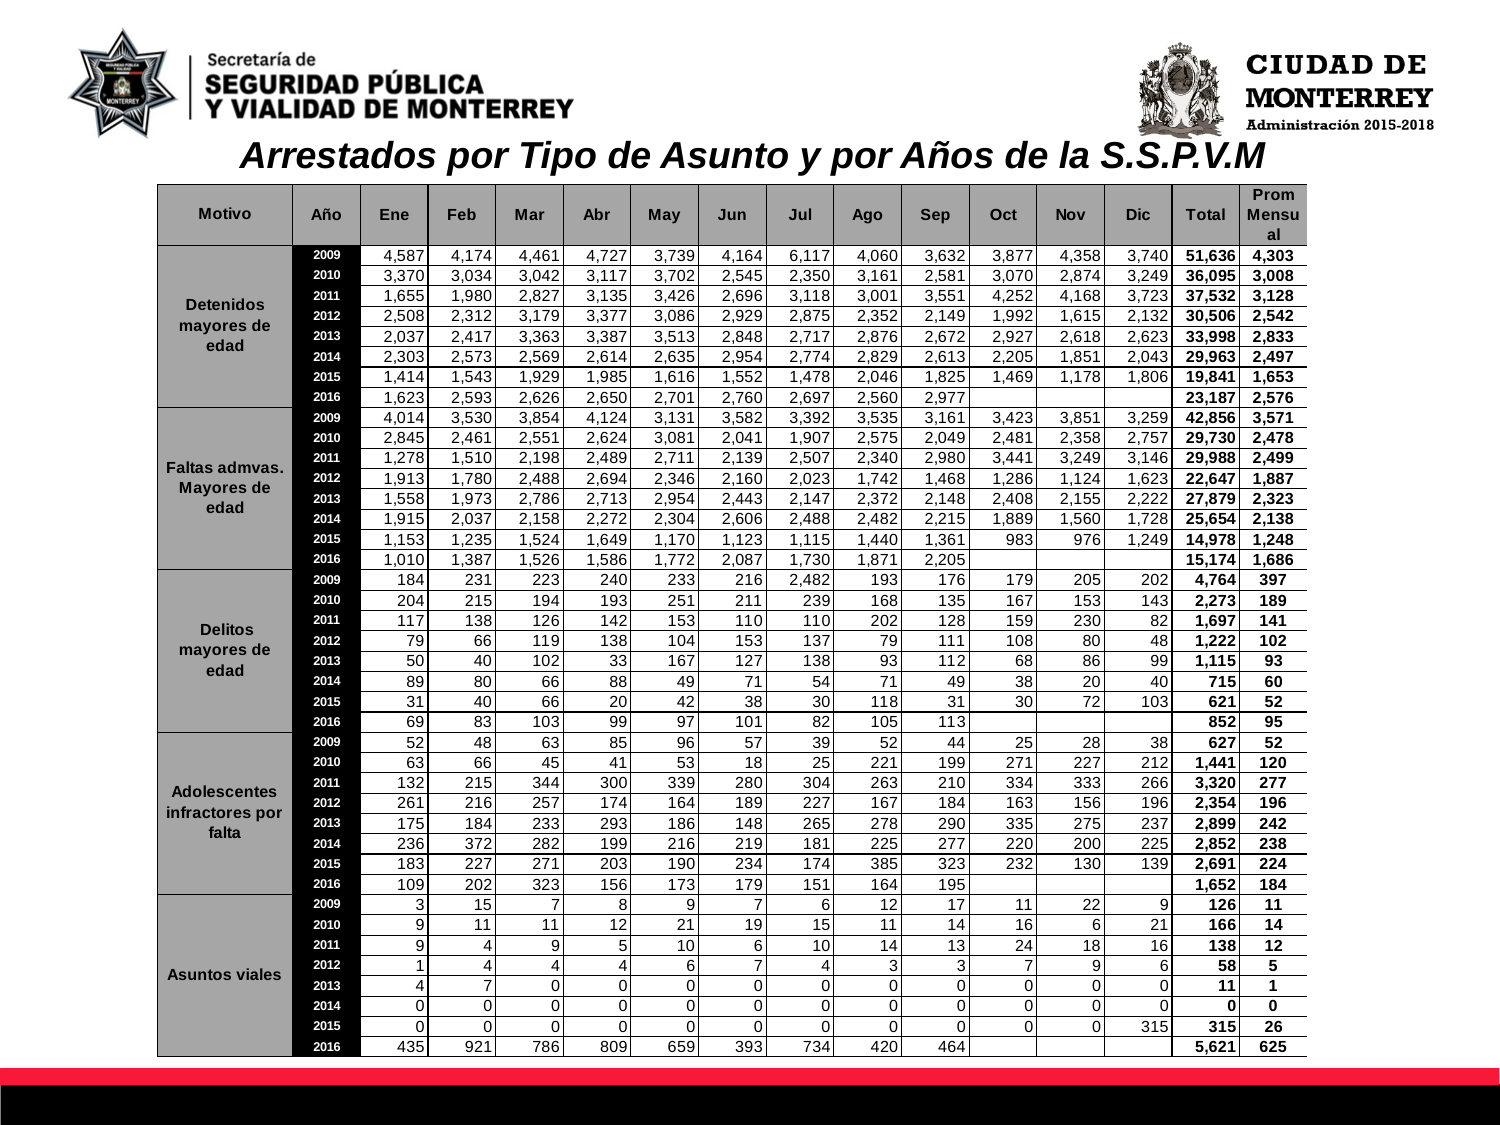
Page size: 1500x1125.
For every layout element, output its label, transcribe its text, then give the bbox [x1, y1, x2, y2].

picture [67, 27, 574, 139]
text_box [0, 1067, 1500, 1125]
picture [156, 183, 1308, 1058]
picture [1136, 42, 1435, 139]
text_box Arrestados por Tipo de Asunto y por Años de la S.S.P.V.M [17, 123, 1489, 184]
